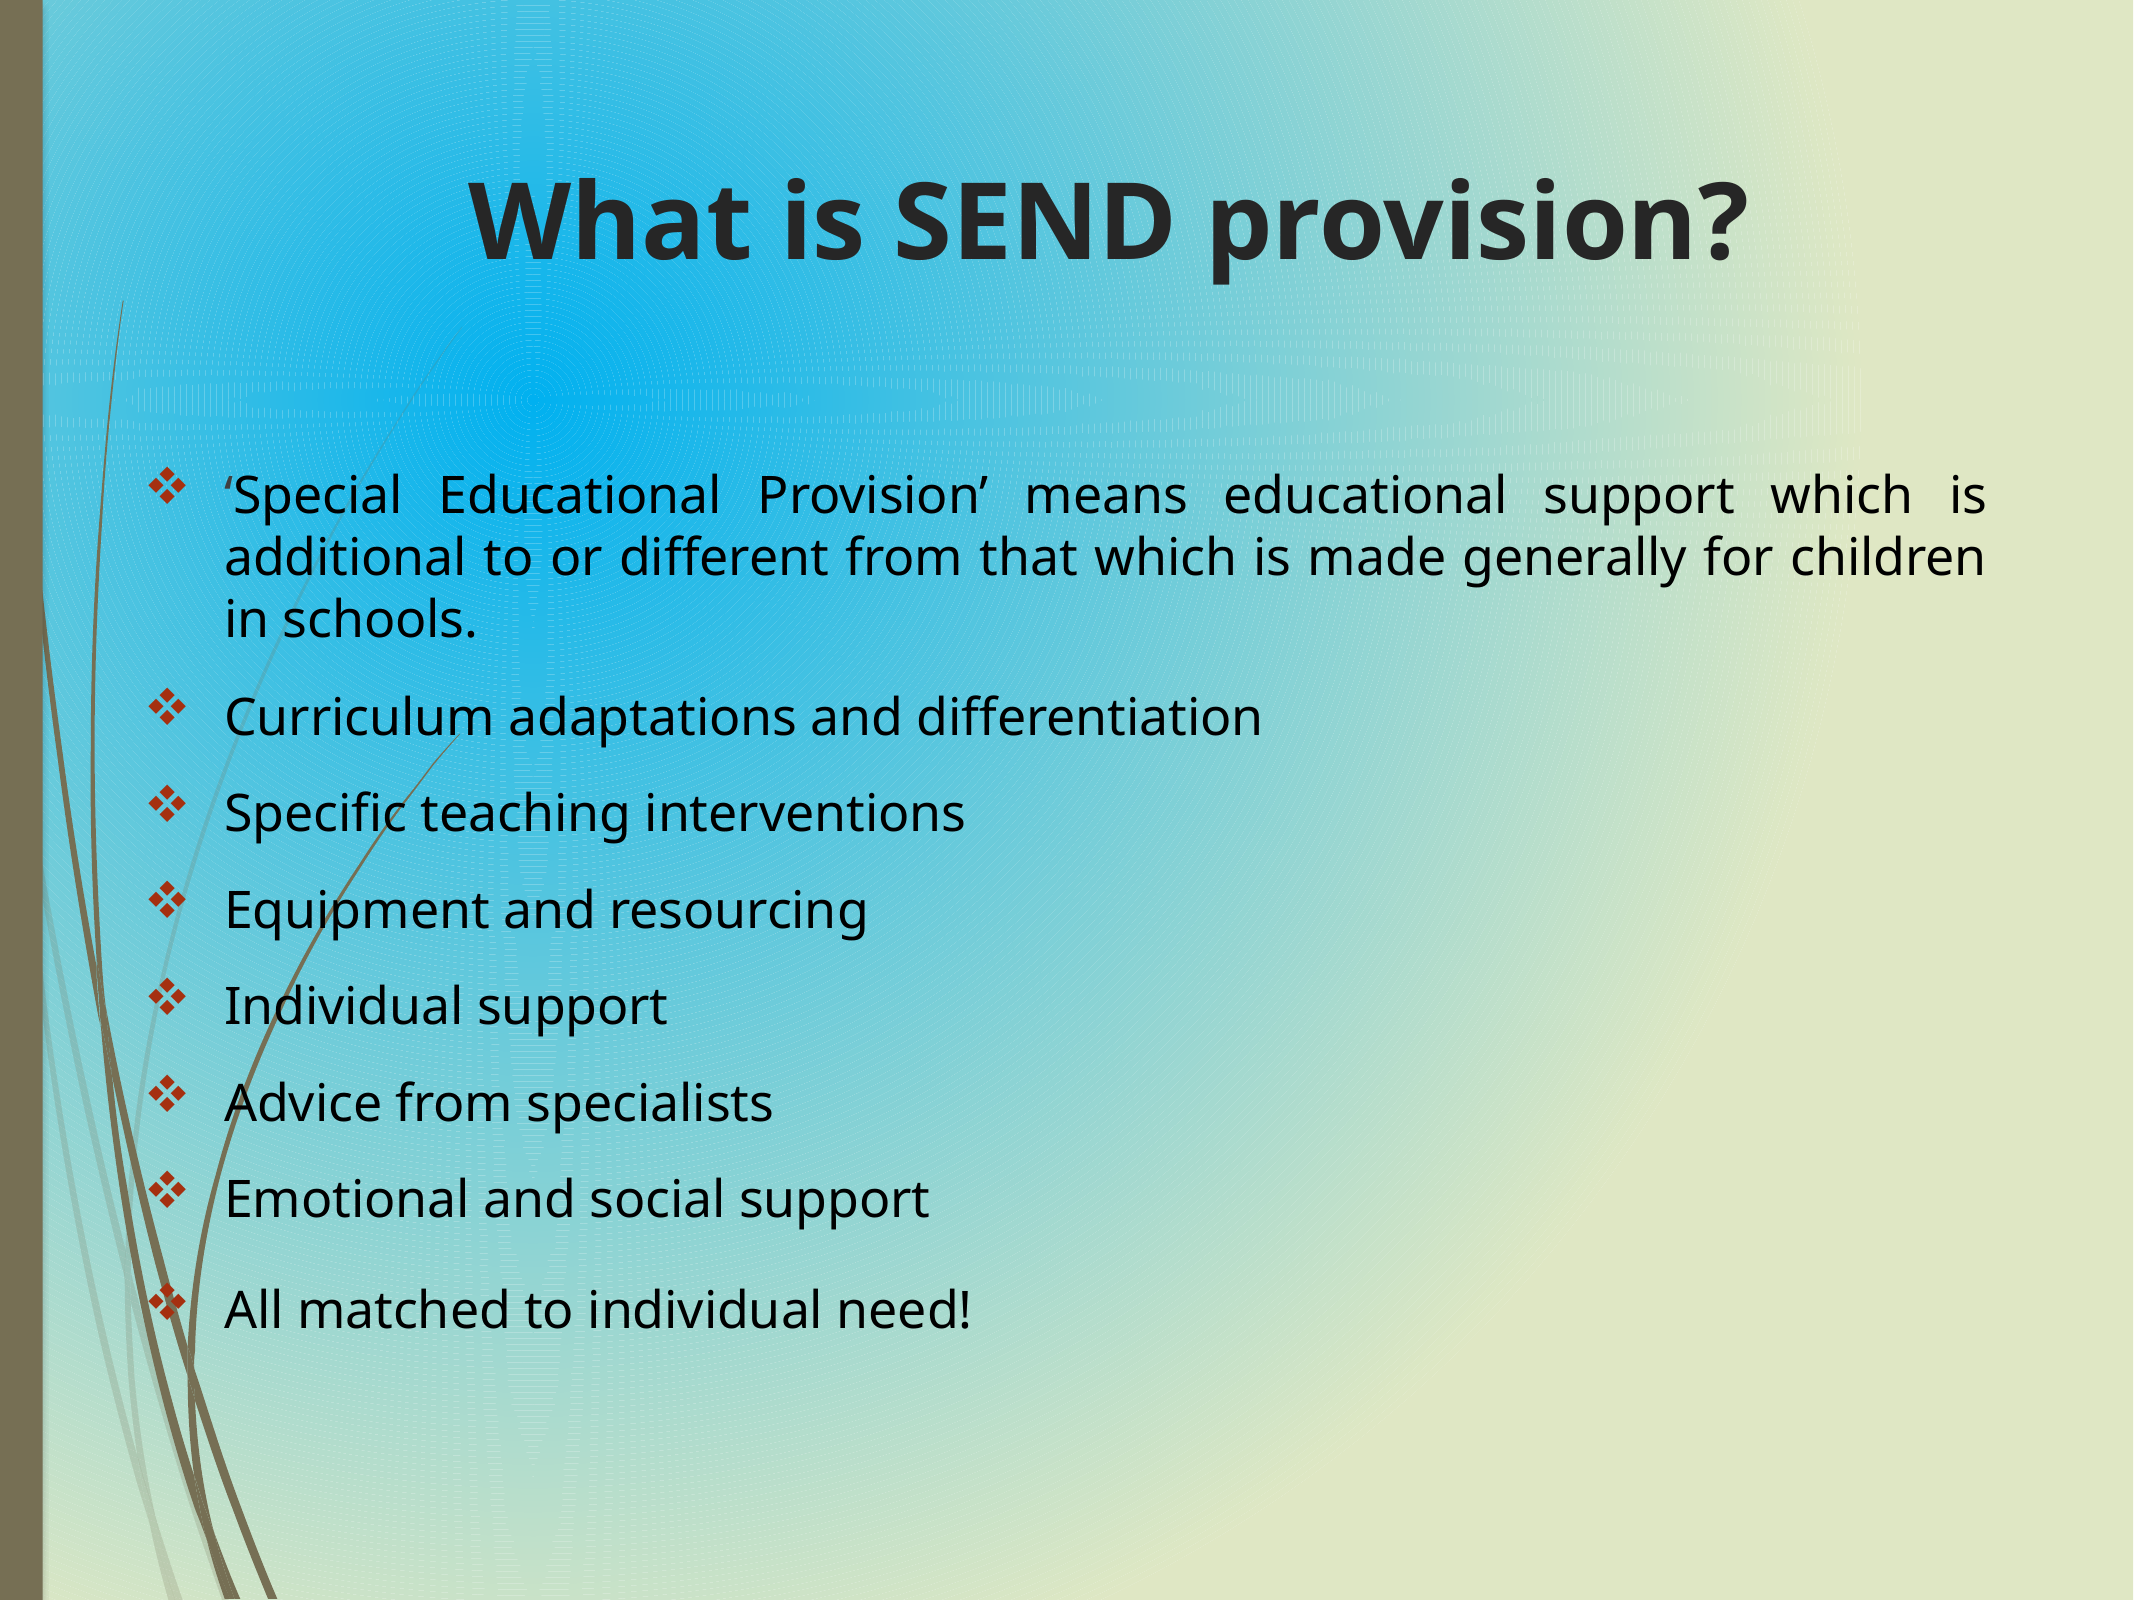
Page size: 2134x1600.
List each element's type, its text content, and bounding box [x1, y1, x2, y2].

title What is SEND provision? [453, 145, 1992, 445]
list ‘Special Educational Provision’ means educational support which is additional to or different from that which is made generally for children in schools. Curriculum adaptations and differentiation Specific teaching interventions Equipment and resourcing Individual support Advice from specialists Emotional and social support All matched to individual need! [129, 454, 2005, 1392]
